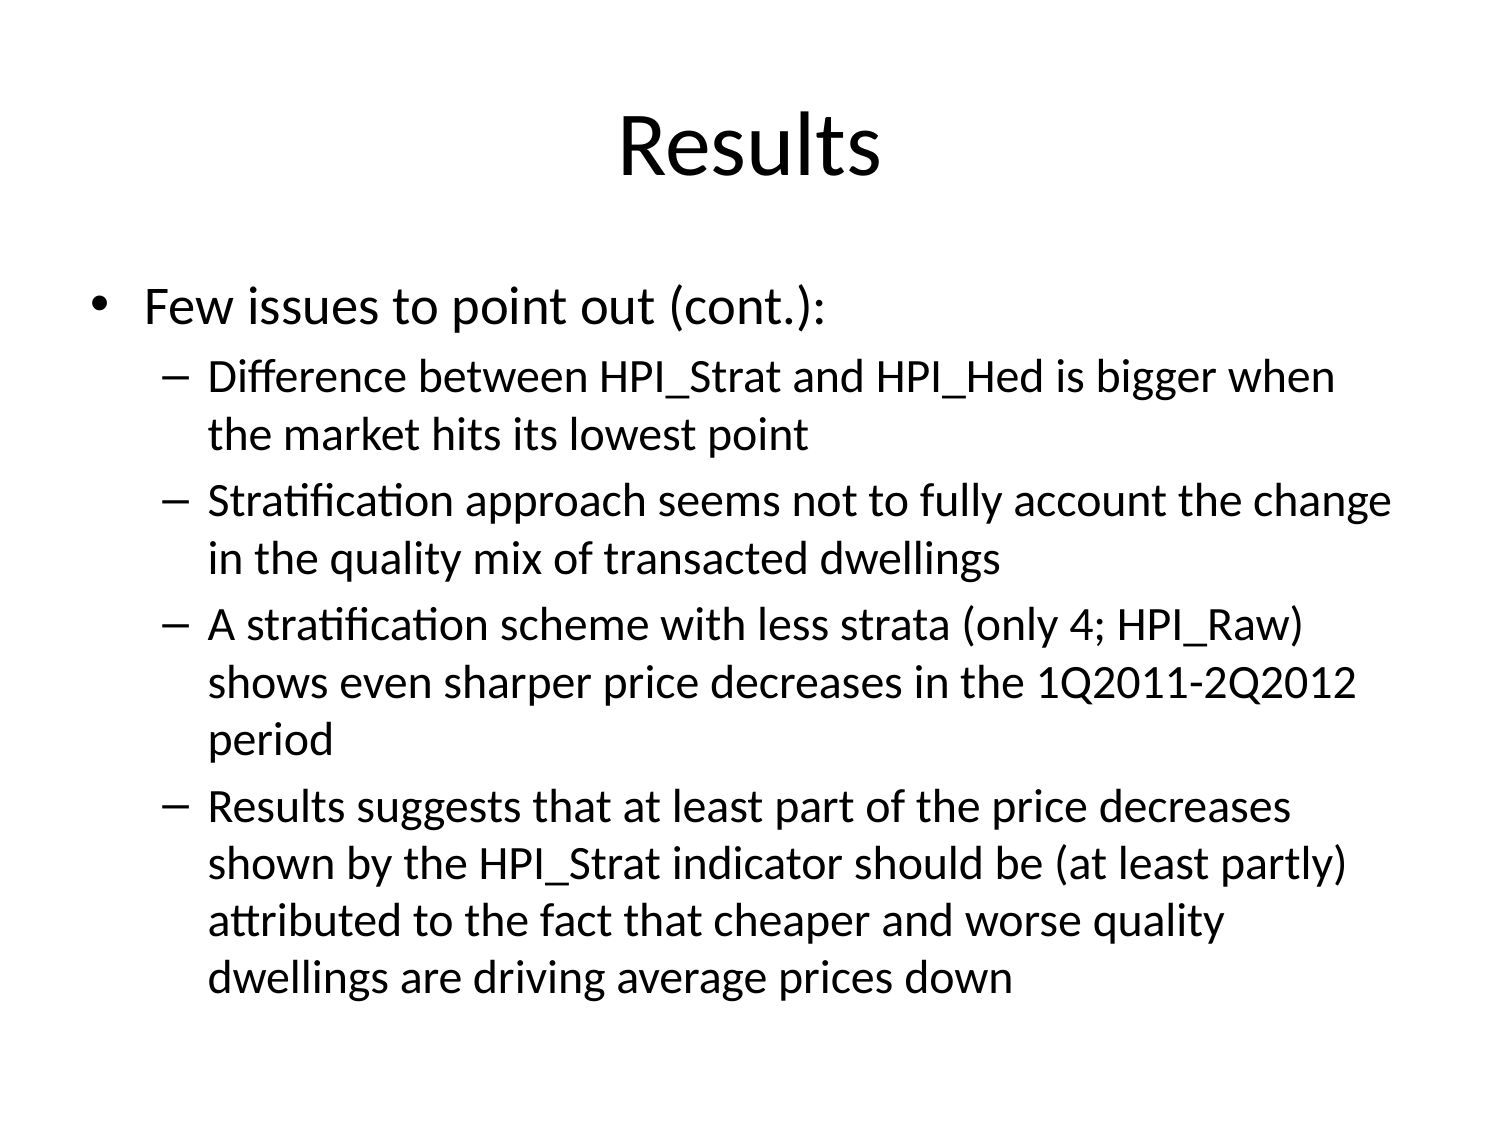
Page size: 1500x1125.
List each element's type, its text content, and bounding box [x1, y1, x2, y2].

title Results [75, 45, 1425, 233]
list Few issues to point out (cont.): Difference between HPI_Strat and HPI_Hed is bigger when the market hits its lowest point Stratification approach seems not to fully account the change in the quality mix of transacted dwellings A stratification scheme with less strata (only 4; HPI_Raw) shows even sharper price decreases in the 1Q2011-2Q2012 period Results suggests that at least part of the price decreases shown by the HPI_Strat indicator should be (at least partly) attributed to the fact that cheaper and worse quality dwellings are driving average prices down [75, 262, 1425, 1012]
